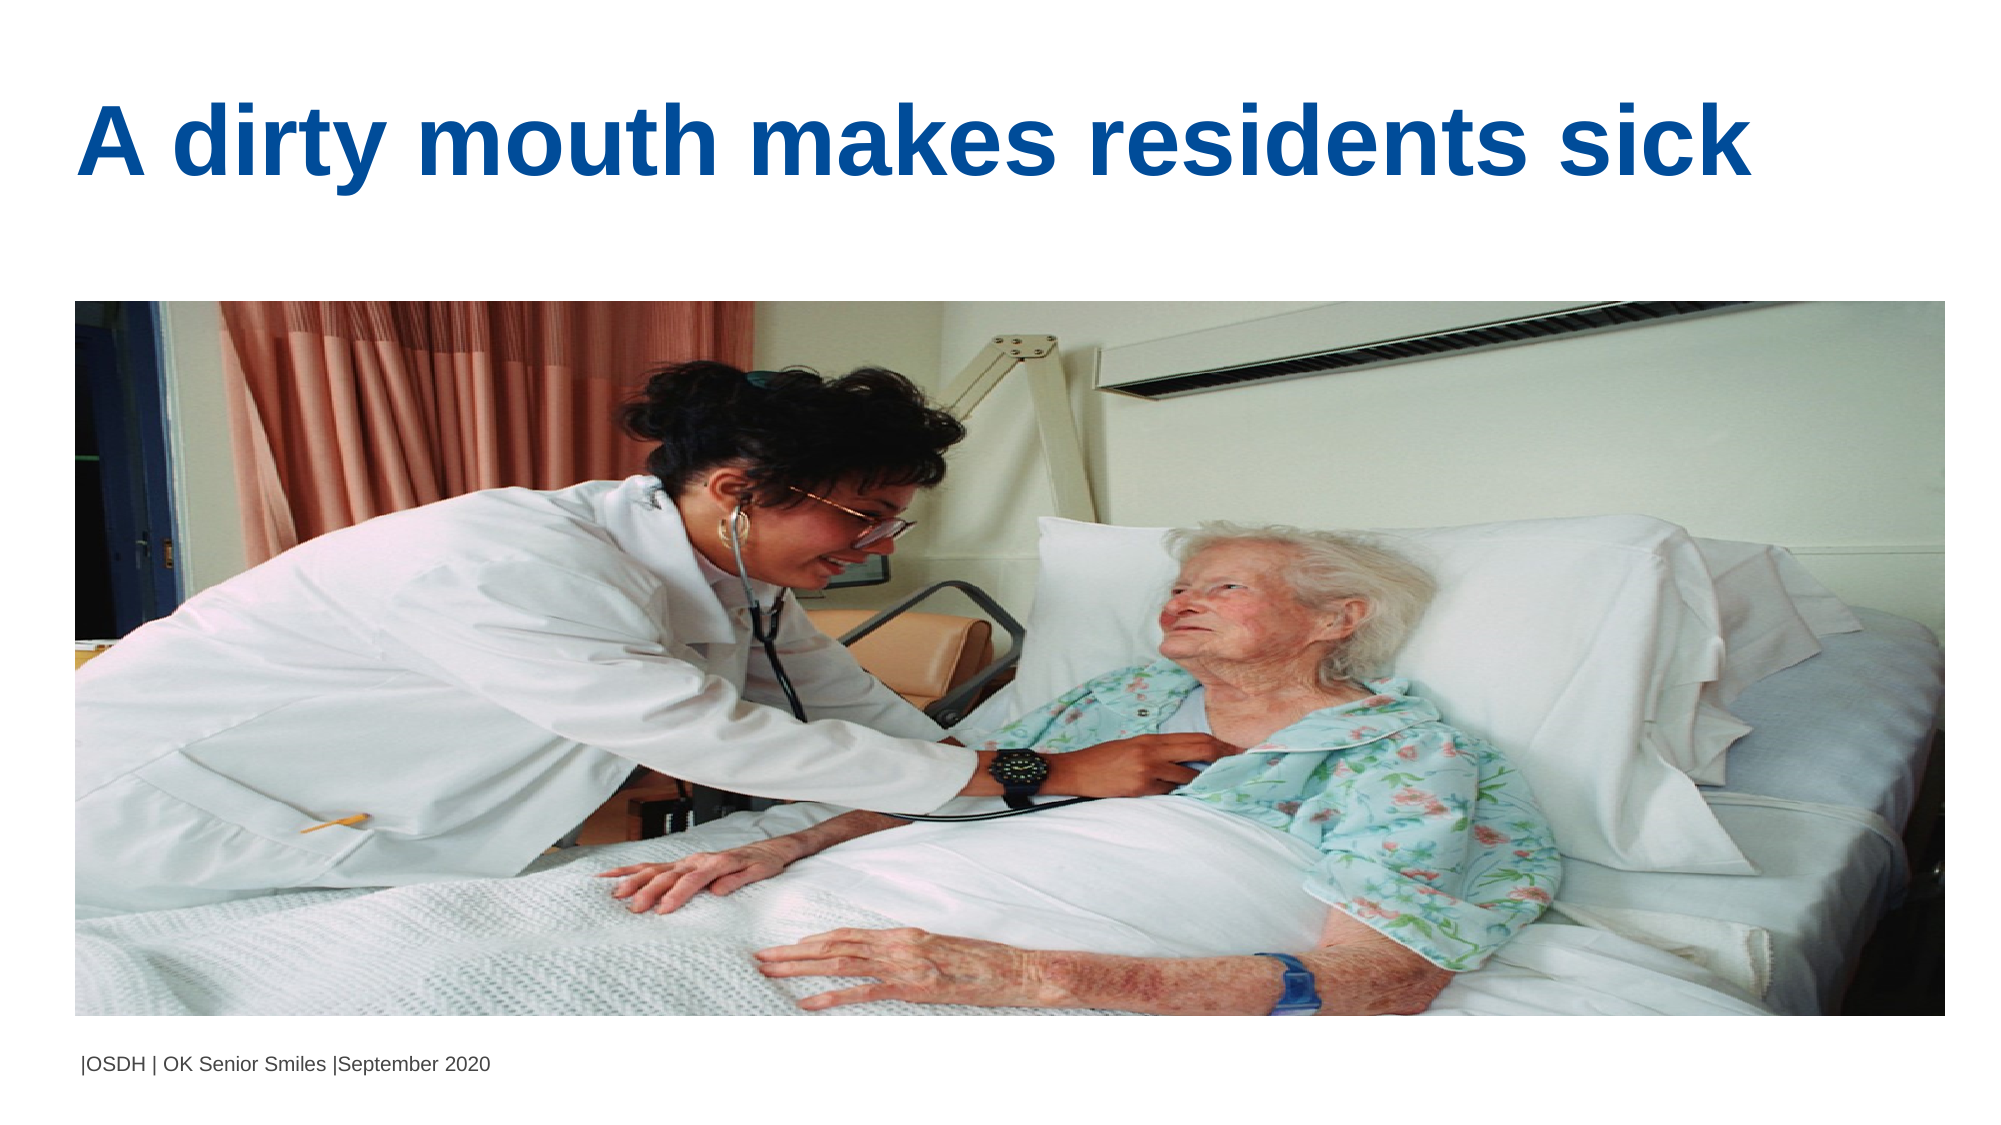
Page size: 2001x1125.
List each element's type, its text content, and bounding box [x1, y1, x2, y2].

title A dirty mouth makes residents sick [75, 68, 1945, 206]
footer |OSDH | OK Senior Smiles |September 2020 [75, 1046, 1463, 1079]
picture [74, 301, 1945, 1016]
